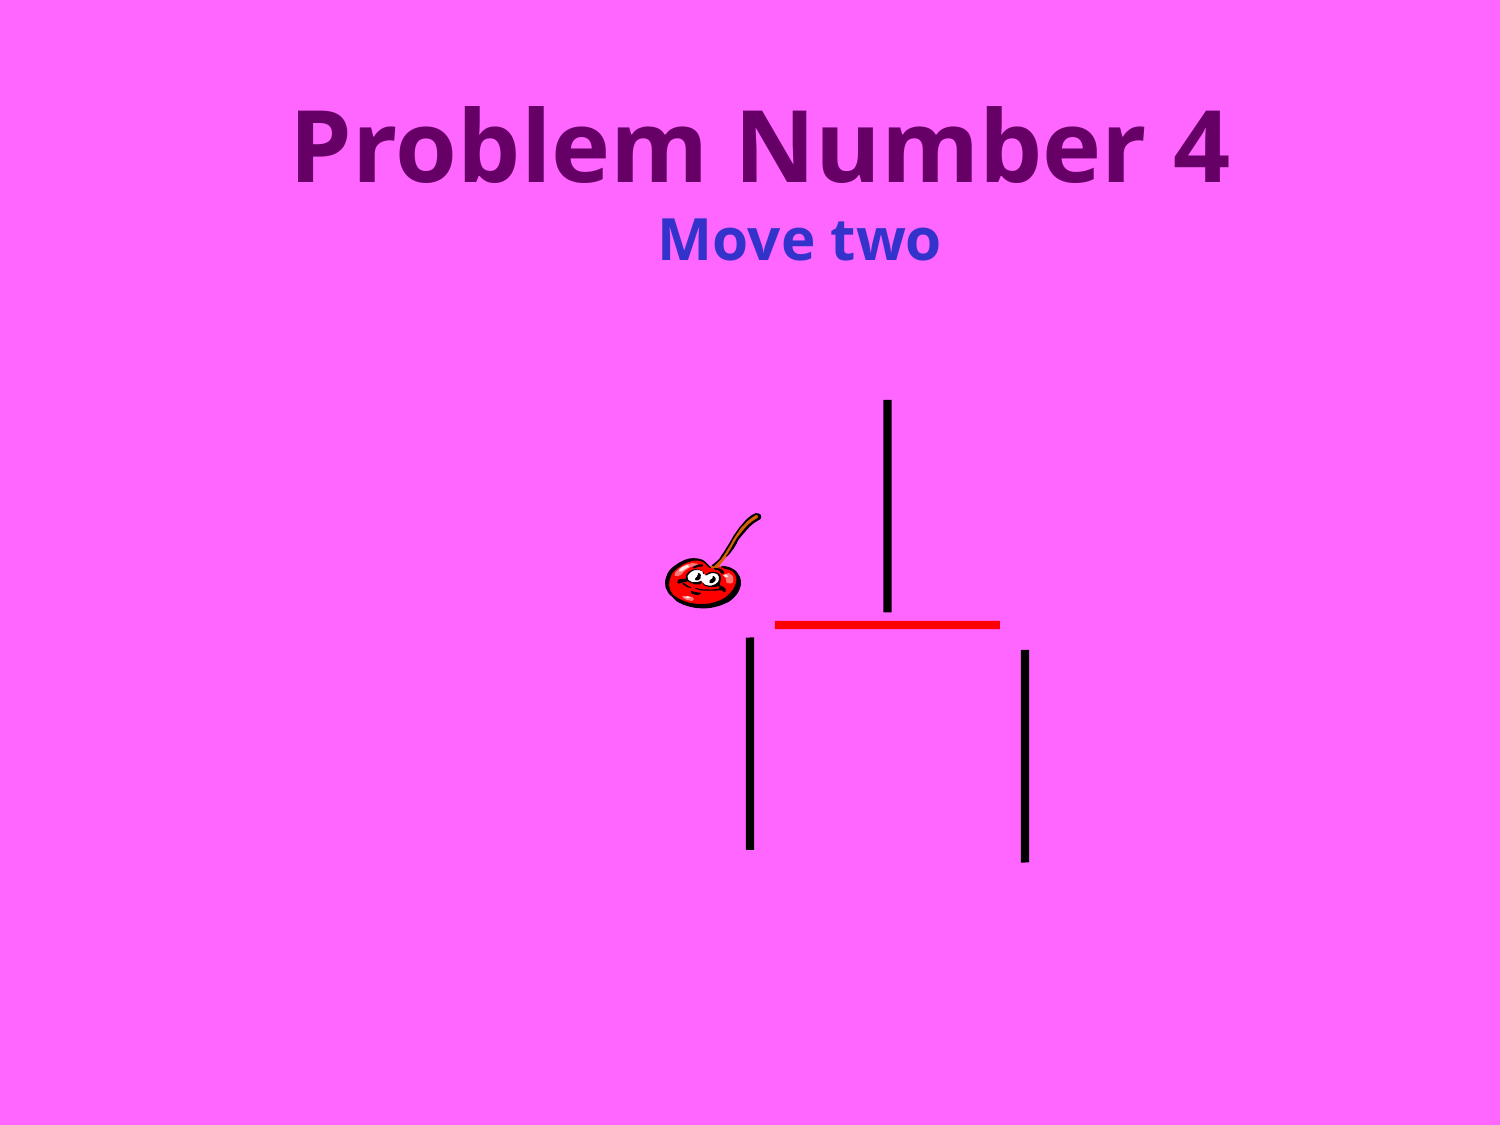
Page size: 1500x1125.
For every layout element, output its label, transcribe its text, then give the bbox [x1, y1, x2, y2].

text_box [746, 638, 750, 849]
text_box [1021, 650, 1029, 862]
picture [665, 512, 763, 610]
text_box [775, 621, 999, 629]
text_box Problem Number 4 Move two [274, 74, 1325, 280]
